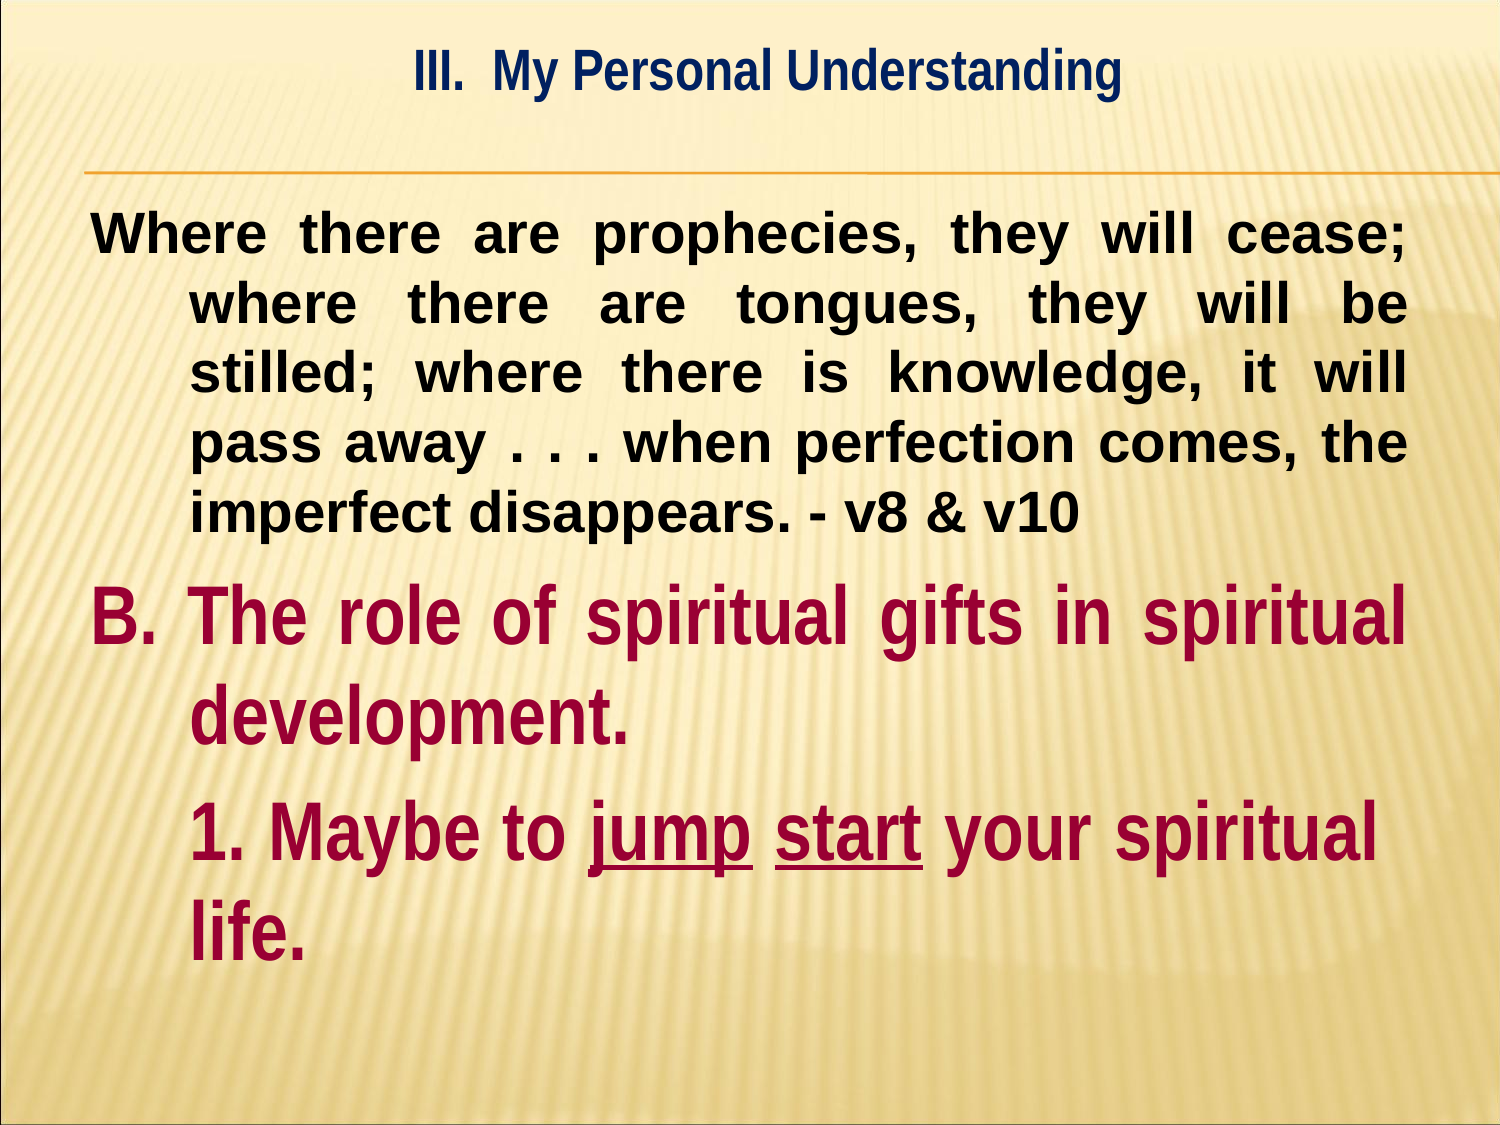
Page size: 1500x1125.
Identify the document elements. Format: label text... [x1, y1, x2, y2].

list Where there are prophecies, they will cease; where there are tongues, they will be stilled; where there is knowledge, it will pass away . . . when perfection comes, the imperfect disappears. - v8 & v10 B. The role of spiritual gifts in spiritual development. 1. Maybe to jump start your spiritual life. [75, 187, 1425, 1075]
text_box III. My Personal Understanding [124, 24, 1413, 110]
picture [0, 0, 1500, 1125]
